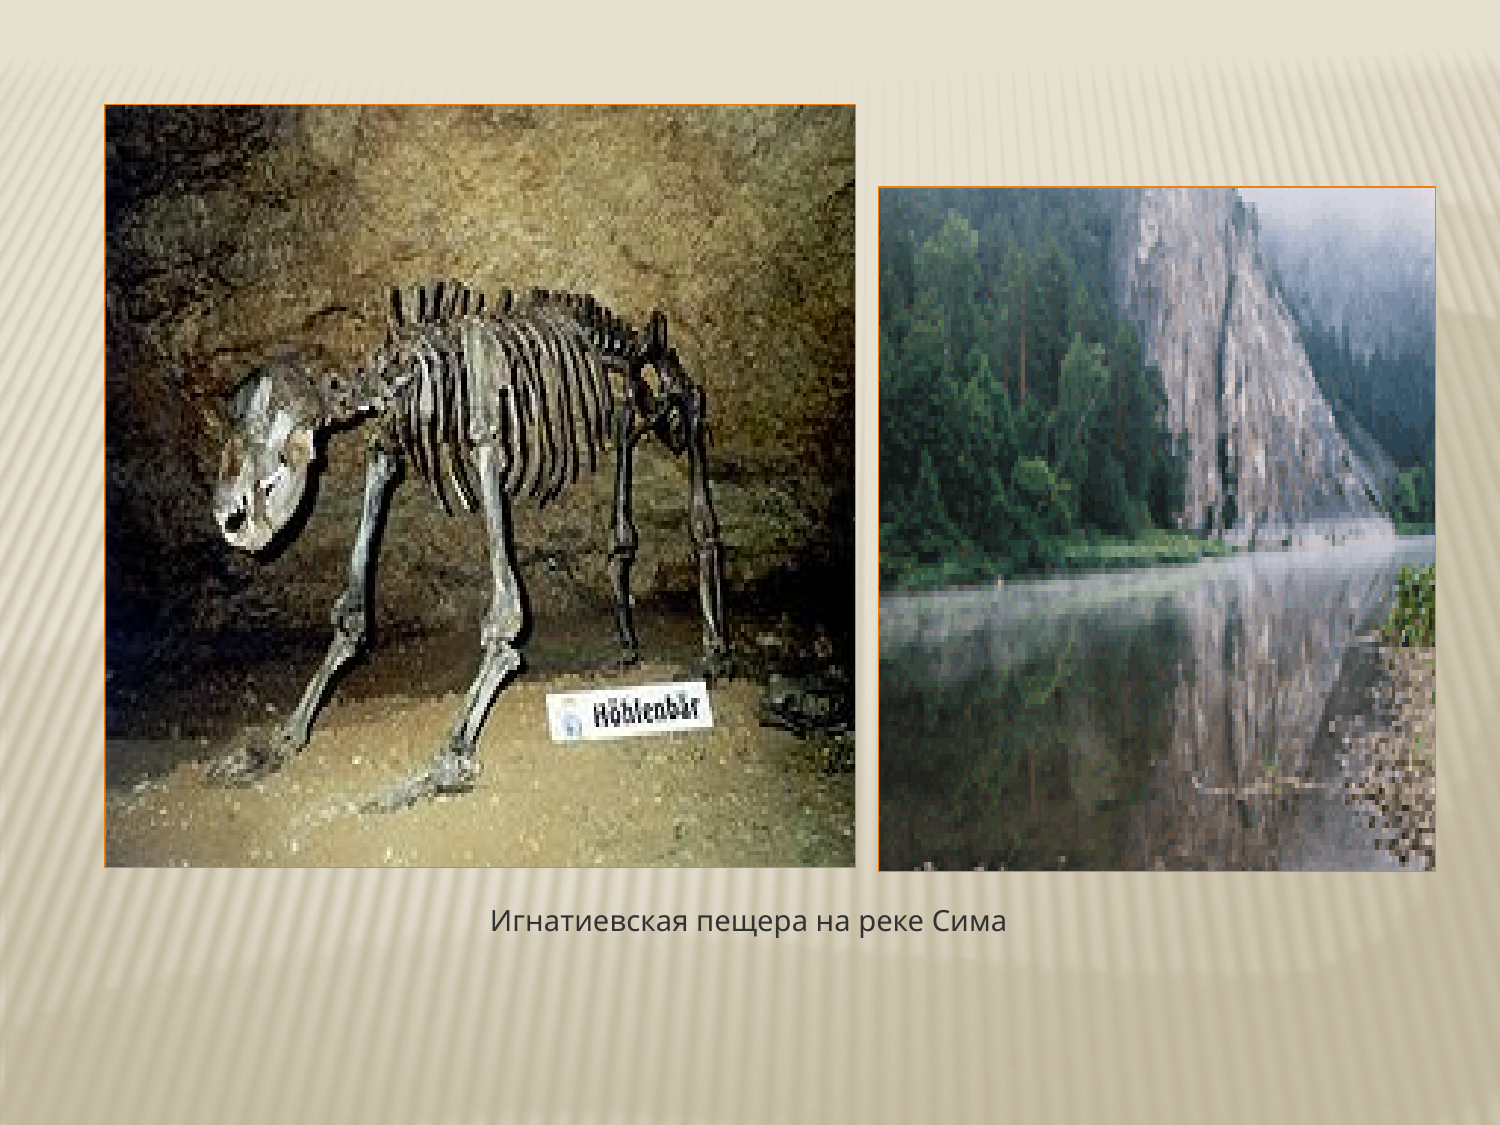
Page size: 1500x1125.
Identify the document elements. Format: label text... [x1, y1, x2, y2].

picture [878, 187, 1436, 872]
picture [105, 105, 856, 868]
list Игнатиевская пещера на реке Сима [468, 902, 1079, 985]
